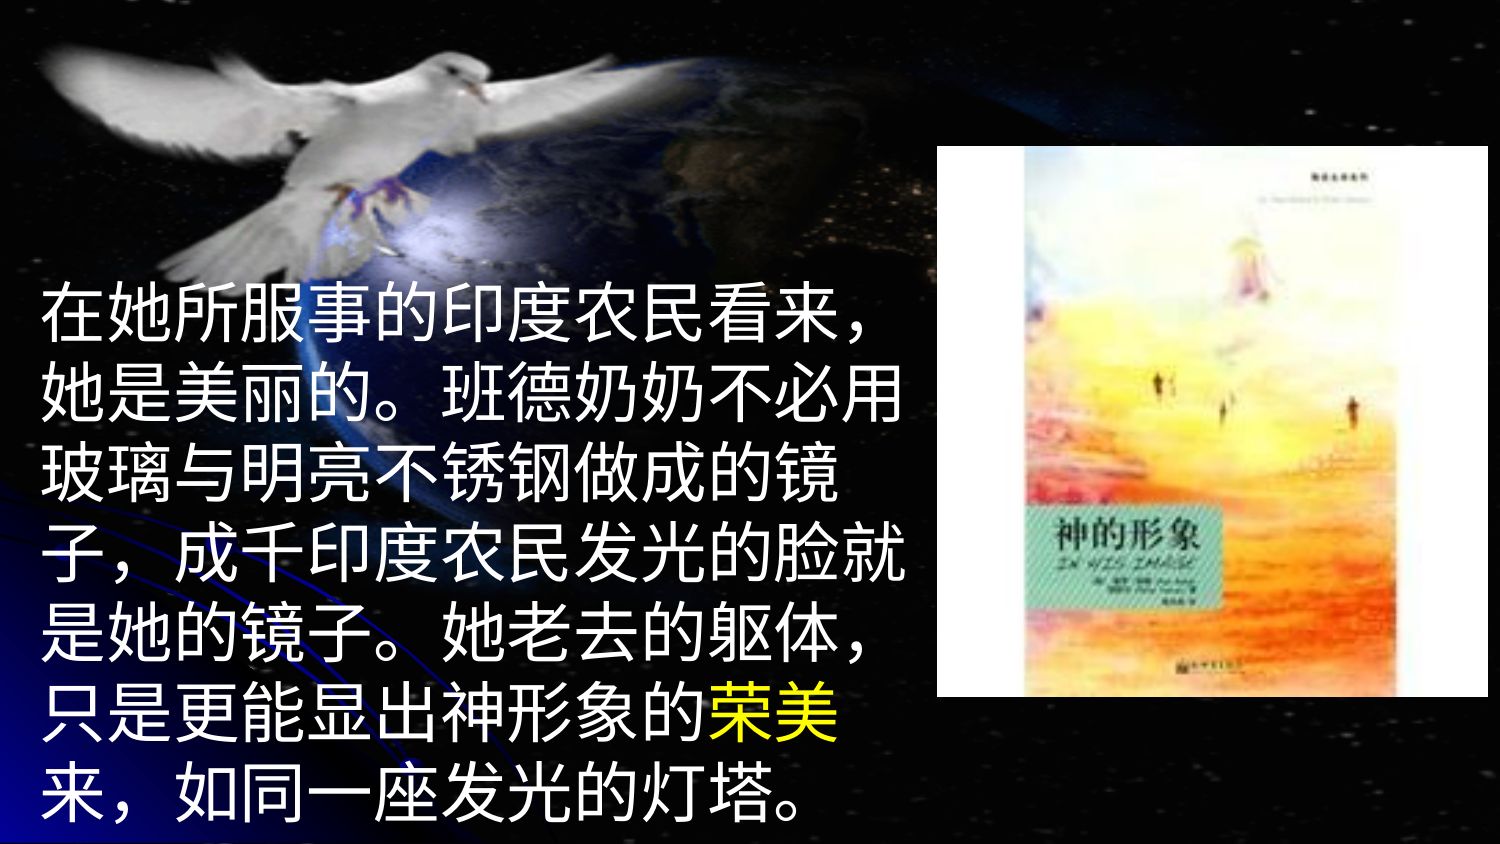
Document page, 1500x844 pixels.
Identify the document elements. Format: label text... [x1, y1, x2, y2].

text_box 在她所服事的印度农民看来，她是美丽的。班德奶奶不必用玻璃与明亮不锈钢做成的镜子，成千印度农民发光的脸就是她的镜子。她老去的躯体，只是更能显出神形象的荣美来，如同一座发光的灯塔。 [24, 263, 950, 839]
picture [0, 0, 1500, 844]
